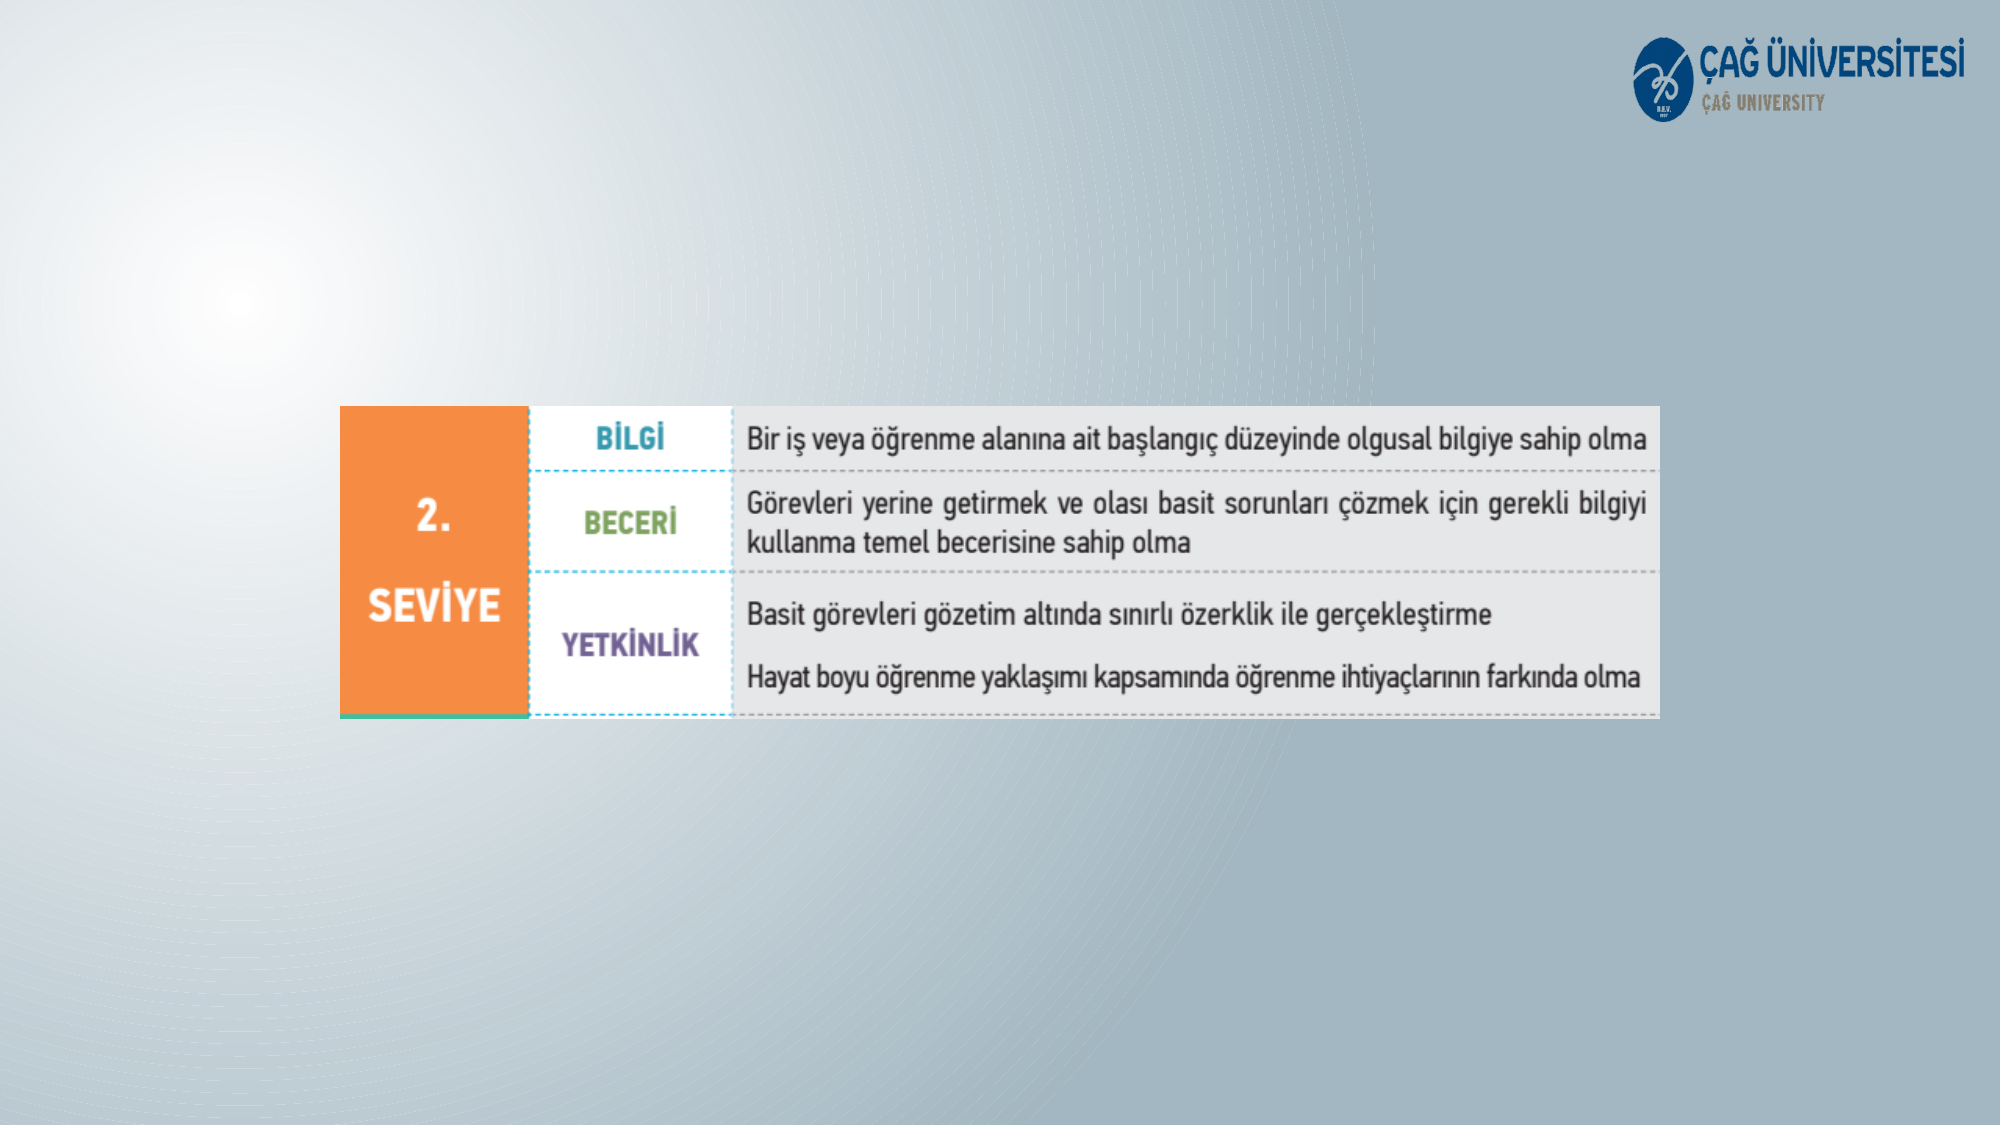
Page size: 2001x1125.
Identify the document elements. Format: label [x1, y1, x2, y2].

picture [1628, 27, 1971, 135]
picture [340, 406, 1660, 719]
